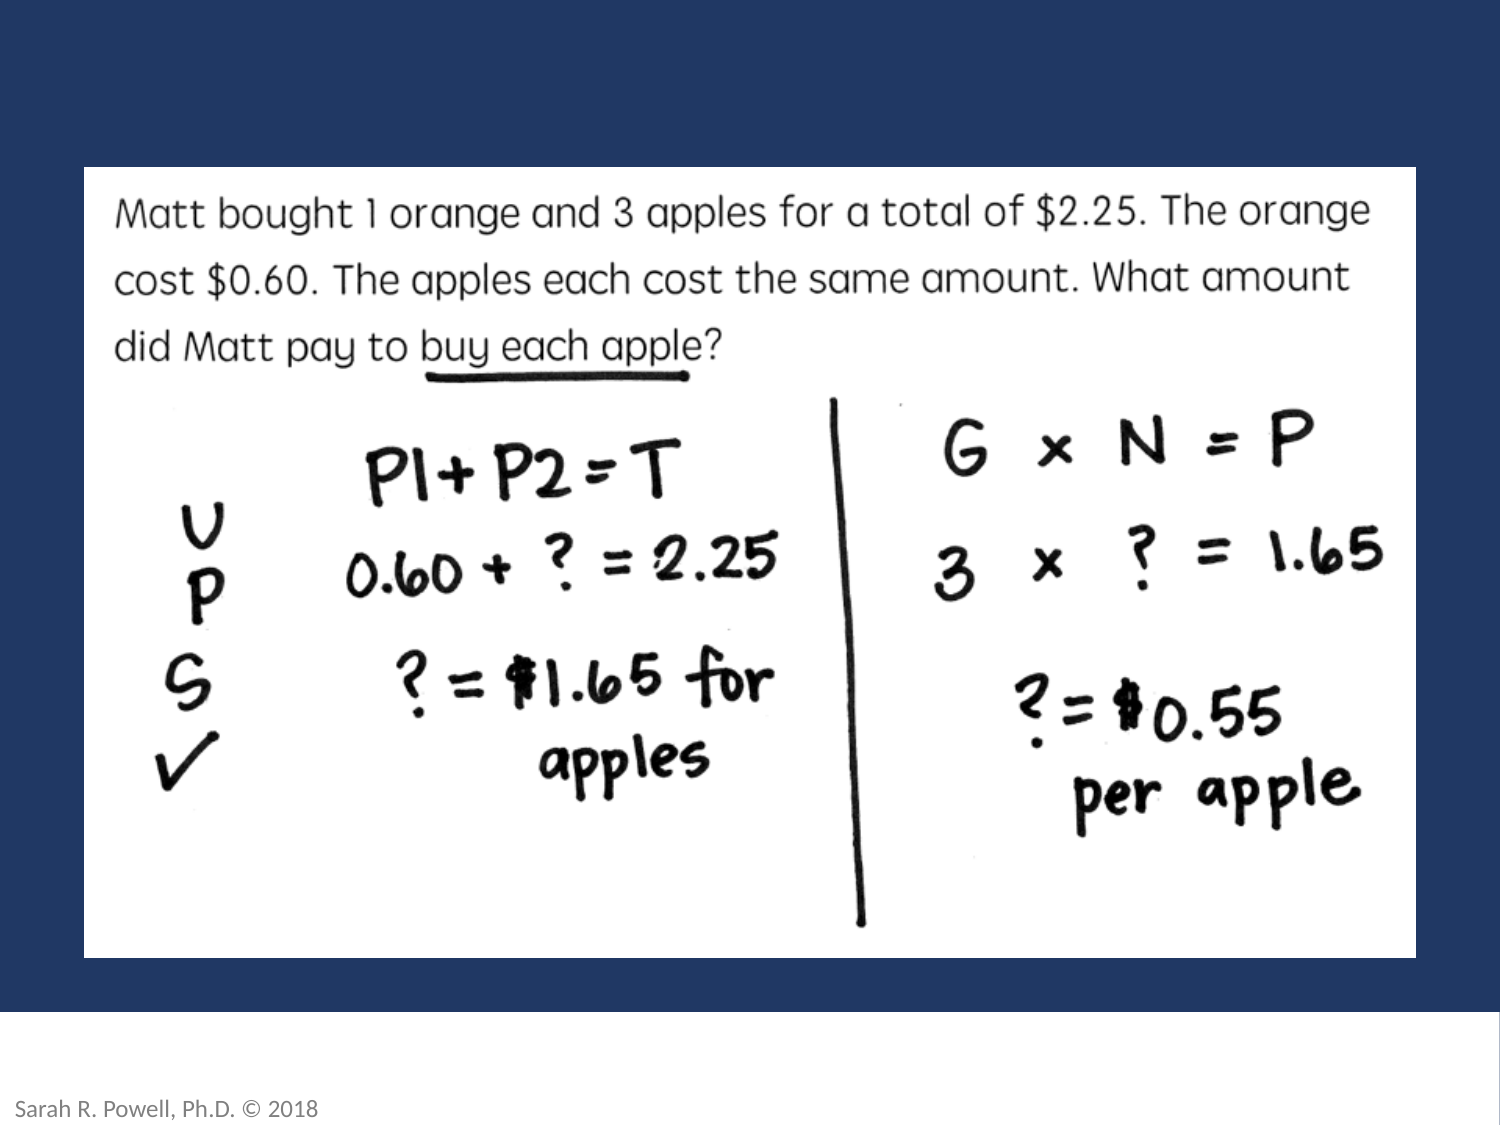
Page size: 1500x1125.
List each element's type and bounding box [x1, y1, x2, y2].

picture [84, 167, 1416, 958]
